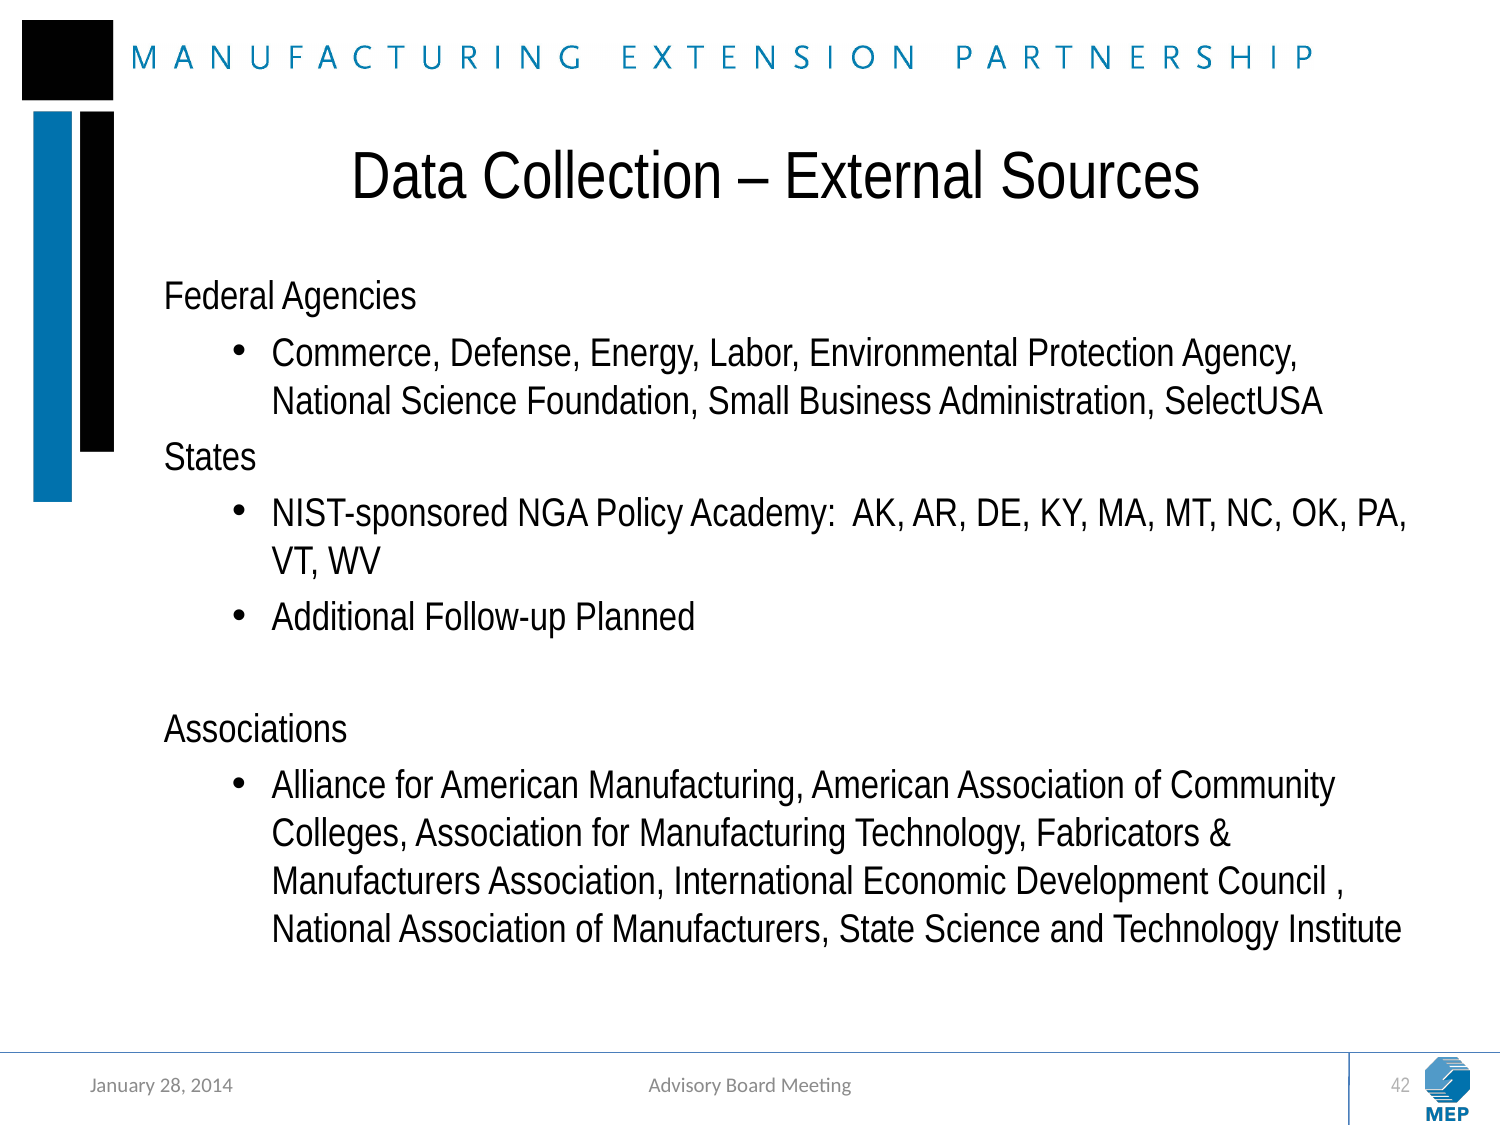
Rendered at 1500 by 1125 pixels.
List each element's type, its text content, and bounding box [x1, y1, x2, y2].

list Federal Agencies Commerce, Defense, Energy, Labor, Environmental Protection Agency, National Science Foundation, Small Business Administration, SelectUSA States NIST-sponsored NGA Policy Academy: AK, AR, DE, KY, MA, MT, NC, OK, PA, VT, WV Additional Follow-up Planned Associations Alliance for American Manufacturing, American Association of Community Colleges, Association for Manufacturing Technology, Fabricators & Manufacturers Association, International Economic Development Council , National Association of Manufacturers, State Science and Technology Institute [129, 262, 1425, 1005]
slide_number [75, 1066, 425, 1103]
footer Advisory Board Meeting [512, 1066, 988, 1103]
picture [22, 20, 114, 502]
title Data Collection – External Sources [129, 112, 1425, 233]
picture [129, 43, 1314, 70]
picture [1425, 1057, 1470, 1121]
picture [855, 48, 871, 66]
slide_number 42 [1074, 1066, 1425, 1103]
